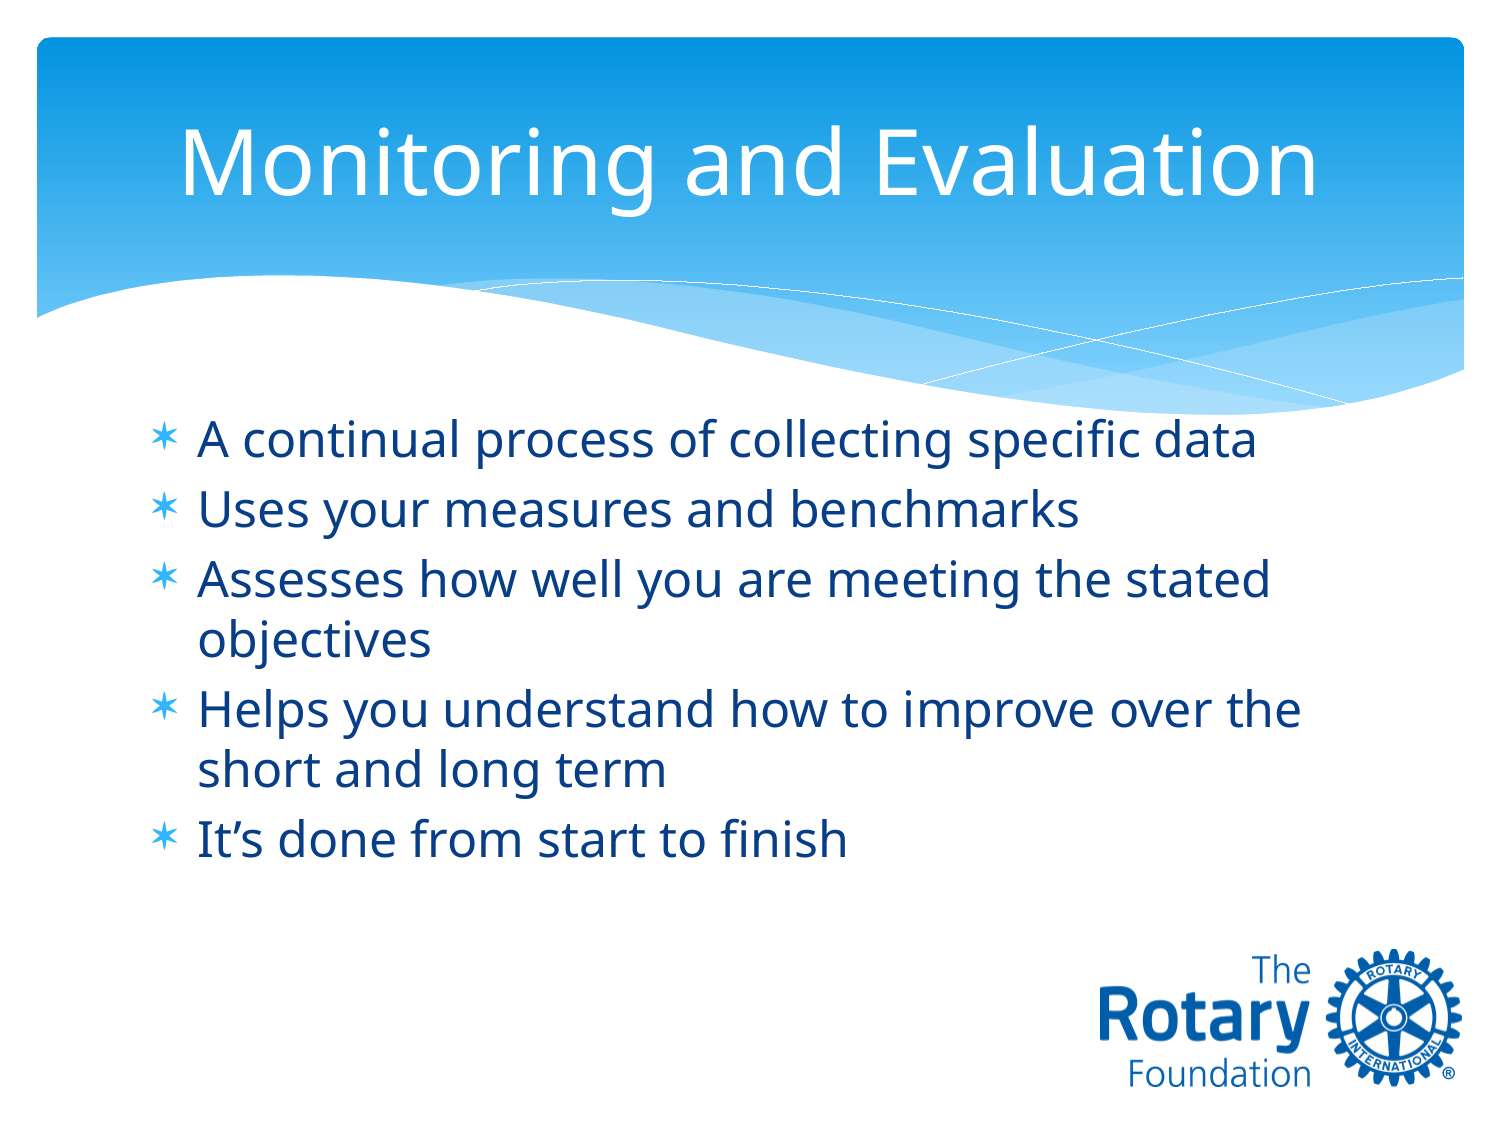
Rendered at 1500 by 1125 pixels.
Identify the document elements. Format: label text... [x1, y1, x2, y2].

list A continual process of collecting specific data Uses your measures and benchmarks Assesses how well you are meeting the stated objectives Helps you understand how to improve over the short and long term It’s done from start to finish [137, 399, 1353, 966]
picture [1099, 949, 1463, 1088]
title Monitoring and Evaluation [75, 55, 1425, 261]
